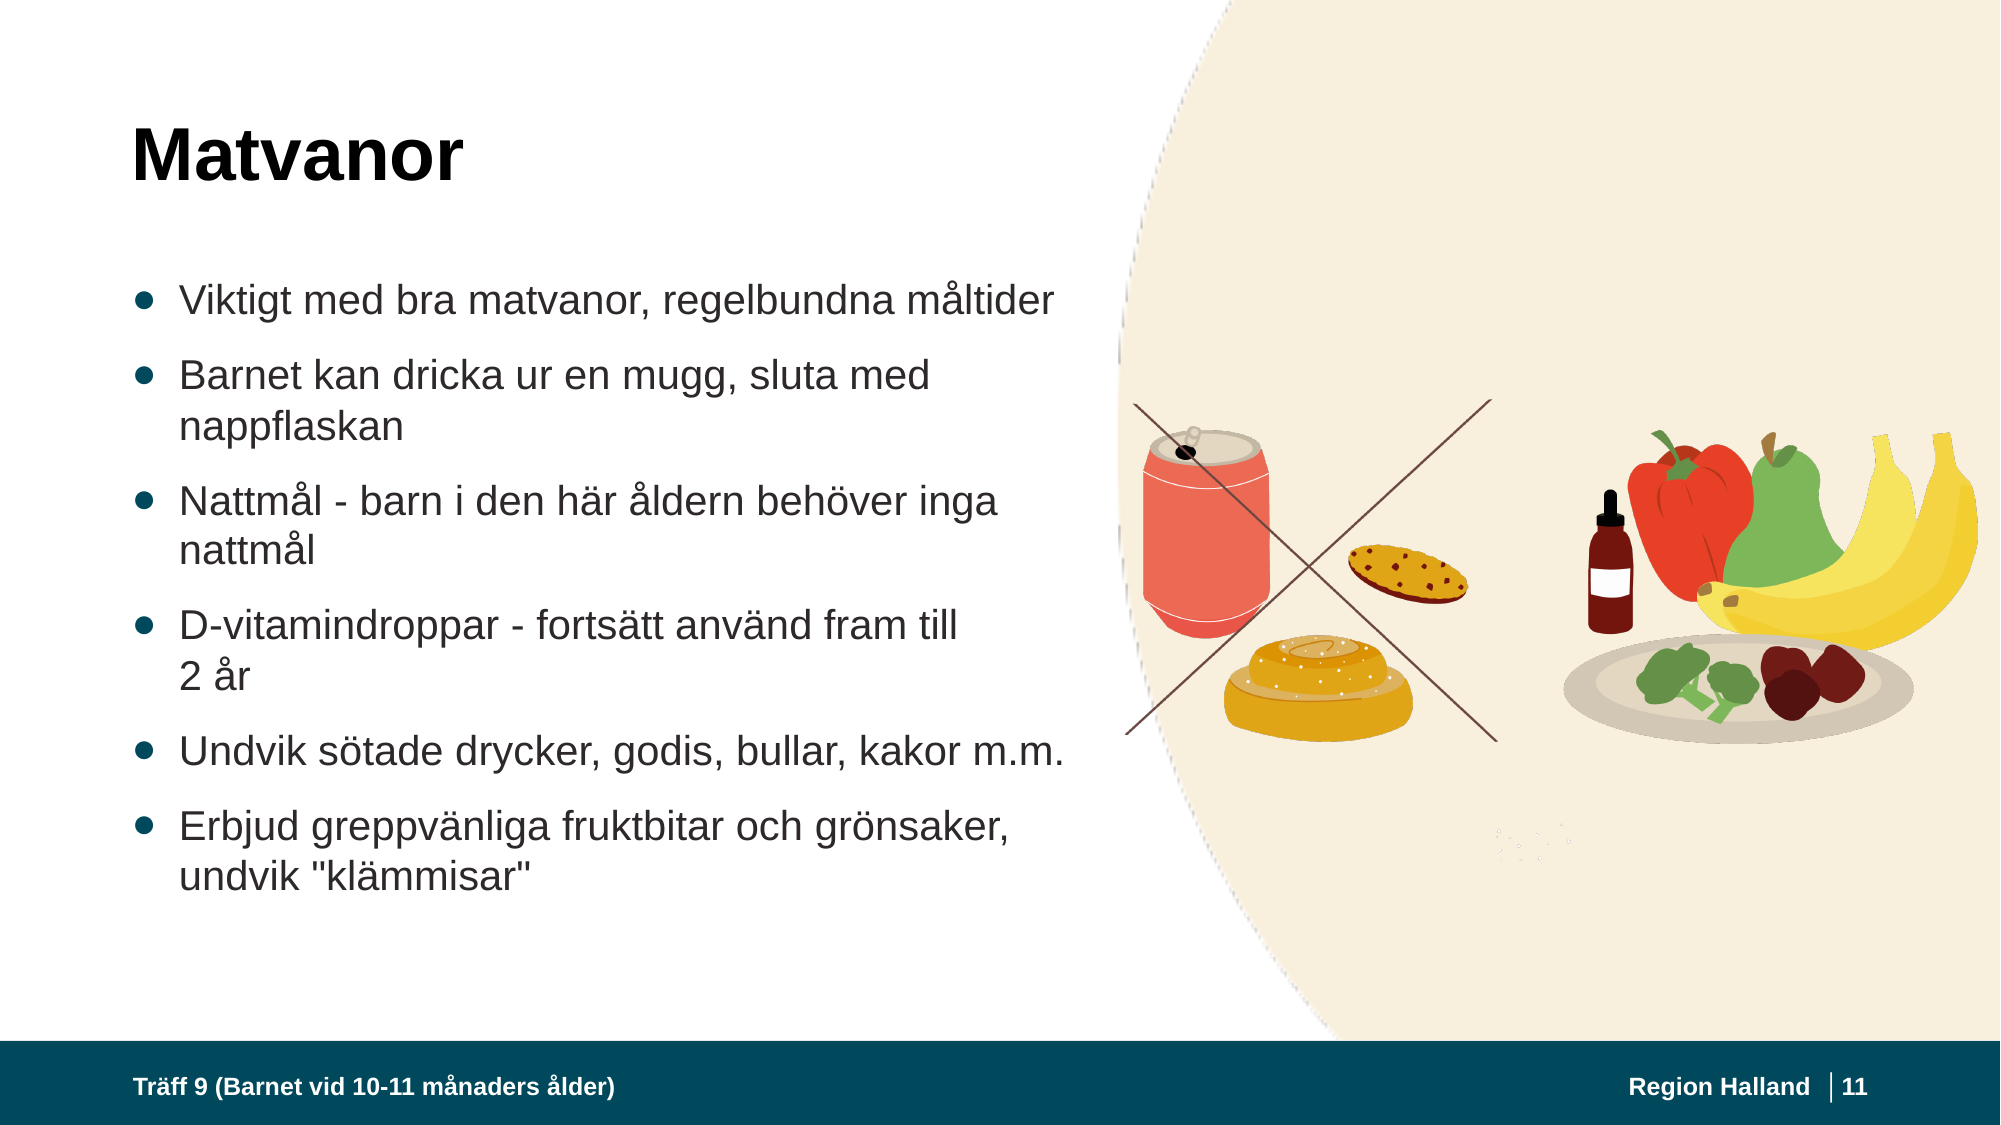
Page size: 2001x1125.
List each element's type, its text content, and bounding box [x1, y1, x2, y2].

slide_number Region Halland │ [1604, 1058, 1841, 1112]
picture [1117, 0, 2000, 1040]
list Viktigt med bra matvanor, regelbundna måltider Barnet kan dricka ur en mugg, sluta med nappflaskan Nattmål - barn i den här åldern behöver inga nattmål D-vitamindroppar - fortsätt använd fram till 2 år Undvik sötade drycker, godis, bullar, kakor m.m. Erbjud greppvänliga fruktbitar och grönsaker, undvik "klämmisar" [131, 273, 1080, 1018]
title Matvanor [131, 54, 1117, 268]
footer Träff 9 (Barnet vid 10-11 månaders ålder) [132, 1058, 808, 1112]
slide_number 11 [1841, 1058, 1878, 1112]
